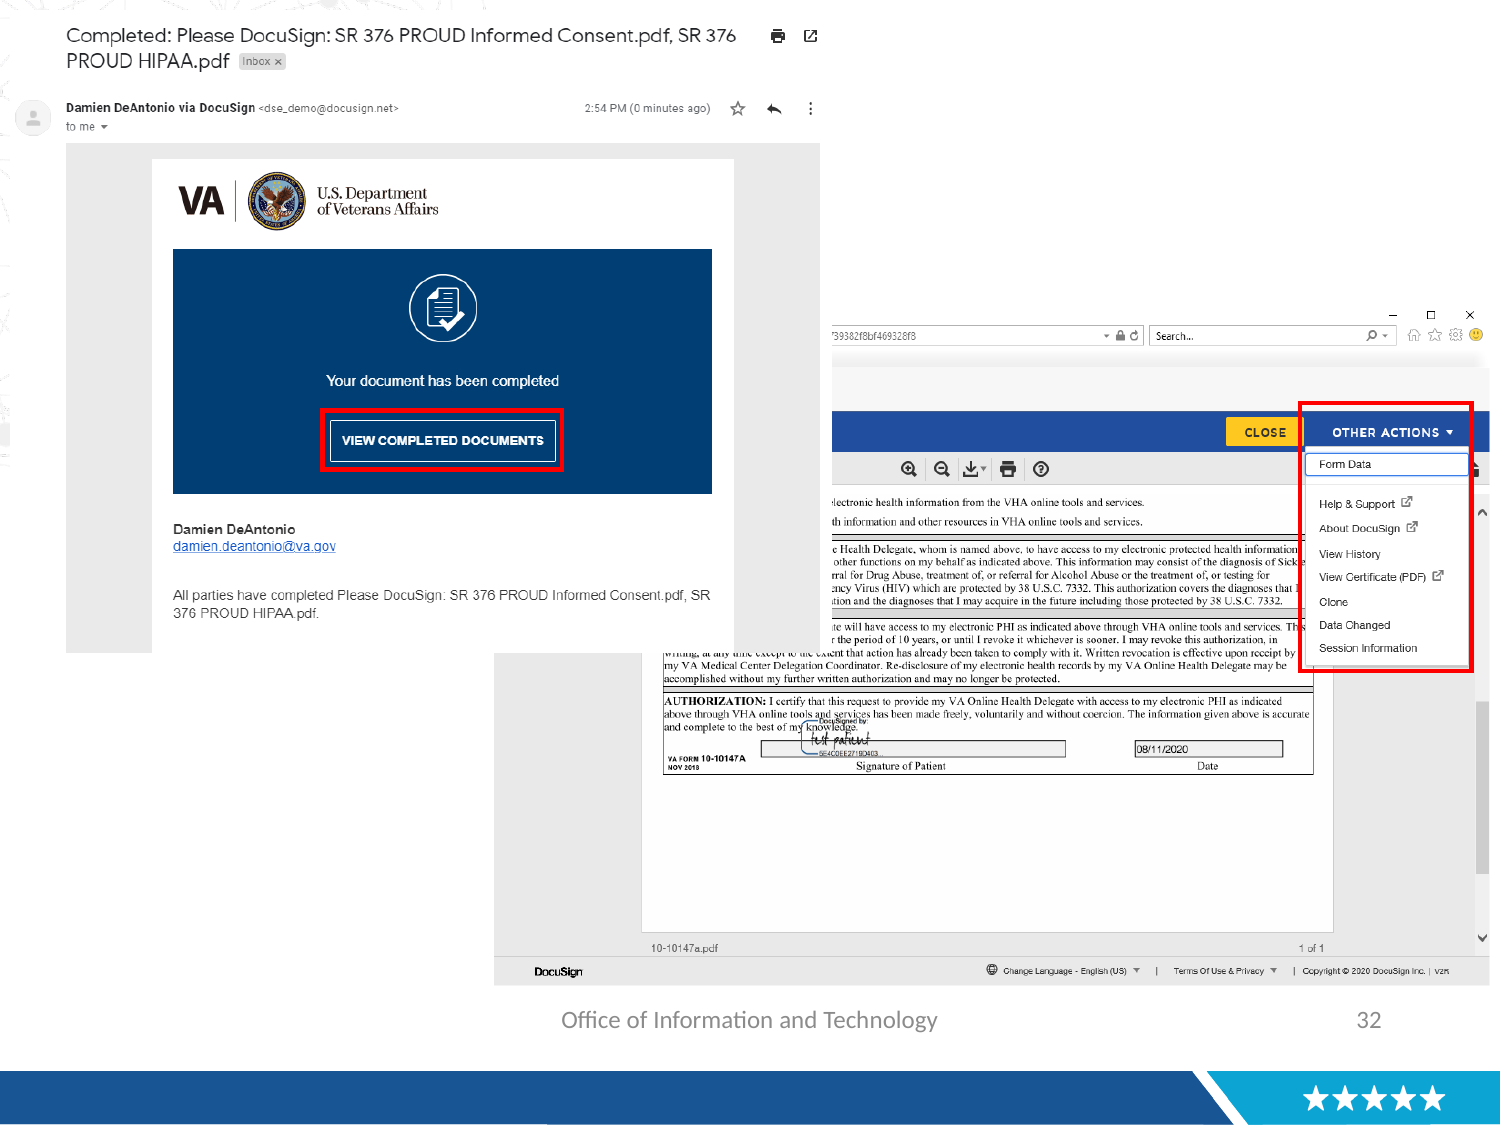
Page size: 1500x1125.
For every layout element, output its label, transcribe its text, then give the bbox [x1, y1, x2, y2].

picture [1305, 1087, 1327, 1109]
footer Office of Information and Technology [496, 988, 1004, 1049]
picture [0, 0, 1490, 986]
picture [0, 1071, 1247, 1125]
picture [1334, 1087, 1356, 1109]
picture [1363, 1087, 1385, 1110]
picture [1421, 1086, 1444, 1110]
picture [1392, 1086, 1414, 1110]
slide_number 32 [1059, 988, 1397, 1049]
